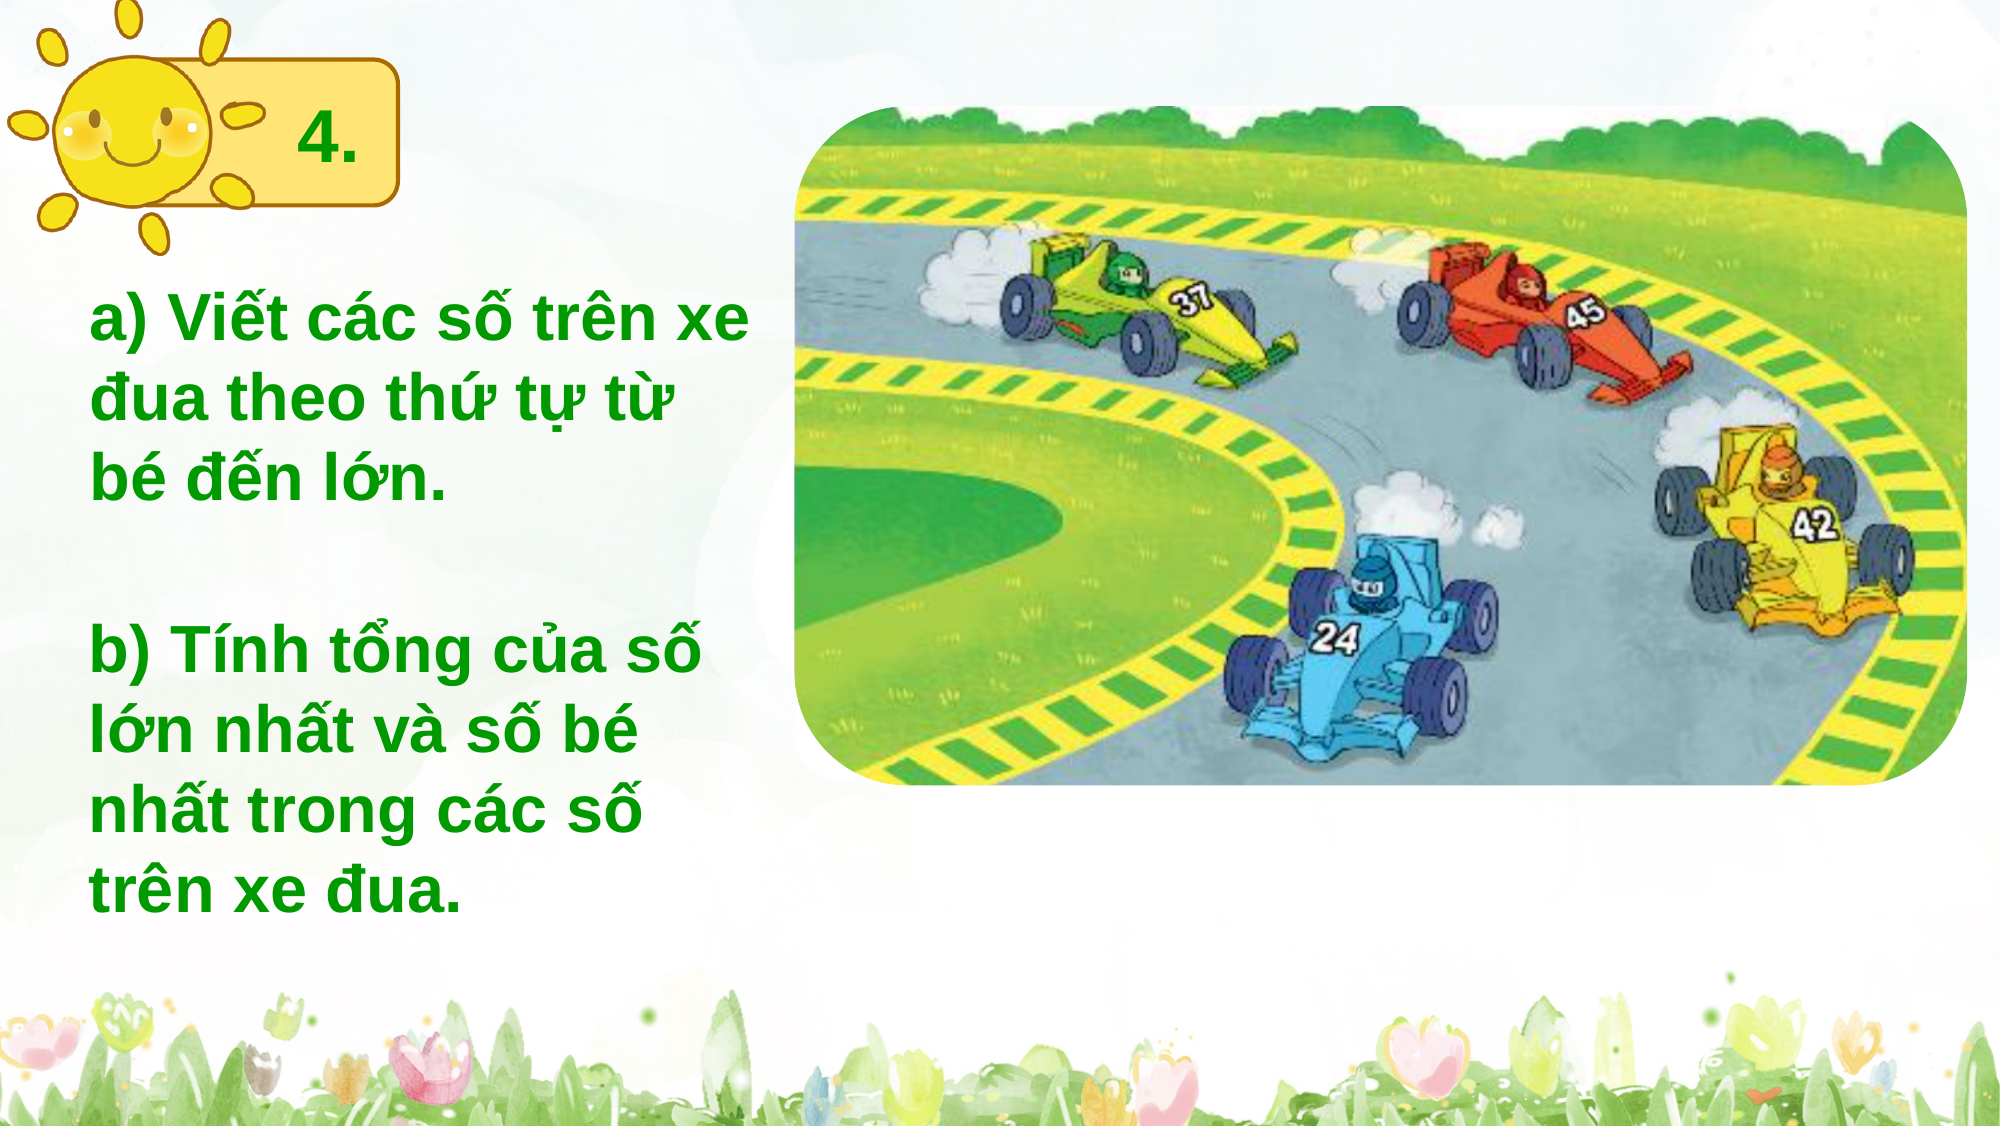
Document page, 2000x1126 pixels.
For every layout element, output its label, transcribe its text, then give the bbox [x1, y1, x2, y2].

text_box b) Tính tổng của số lớn nhất và số bé nhất trong các số trên xe đua. [74, 598, 768, 933]
text_box a) Viết các số trên xe đua theo thứ tự từ bé đến lớn. [74, 266, 769, 522]
picture [0, 0, 2000, 1126]
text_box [0, 0, 399, 333]
